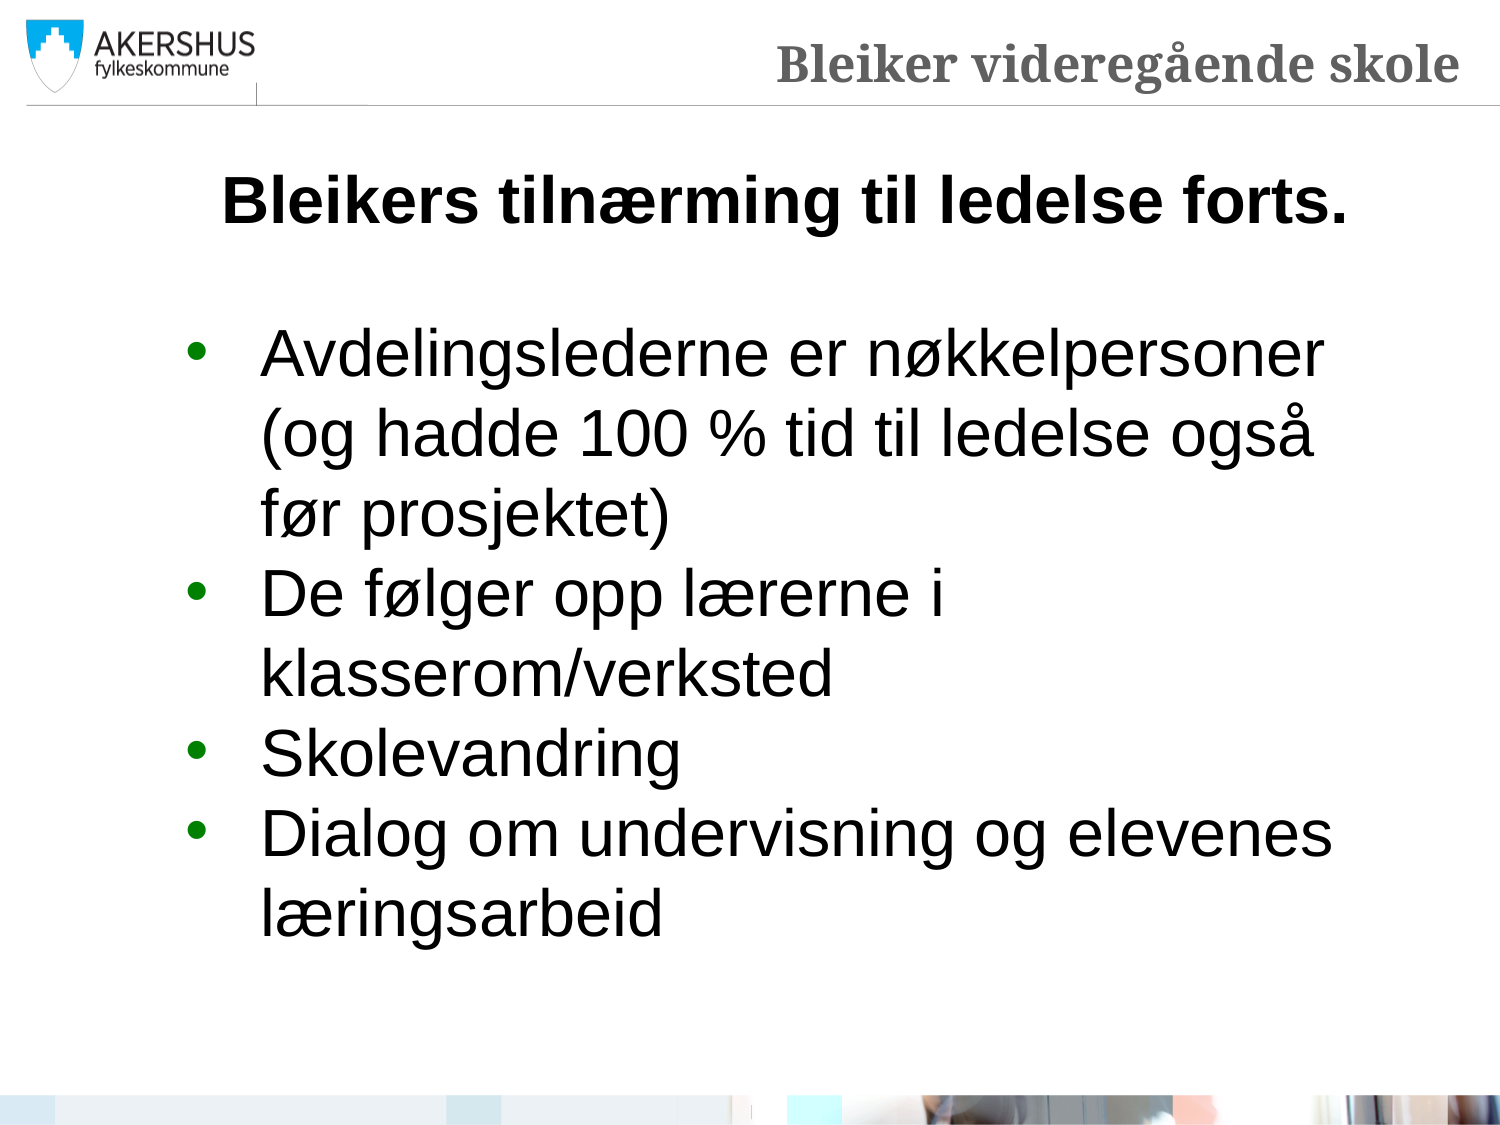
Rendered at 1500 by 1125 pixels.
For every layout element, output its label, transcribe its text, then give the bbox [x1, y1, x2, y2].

picture [0, 1095, 1500, 1125]
text_box Bleikers tilnærming til ledelse forts. [206, 148, 1376, 244]
picture [0, 0, 1500, 120]
text_box Avdelingslederne er nøkkelpersoner (og hadde 100 % tid til ledelse også før prosjektet) De følger opp lærerne i klasserom/verksted Skolevandring Dialog om undervisning og elevenes læringsarbeid [171, 302, 1412, 1117]
text_box Bleiker videregående skole [761, 24, 1500, 100]
